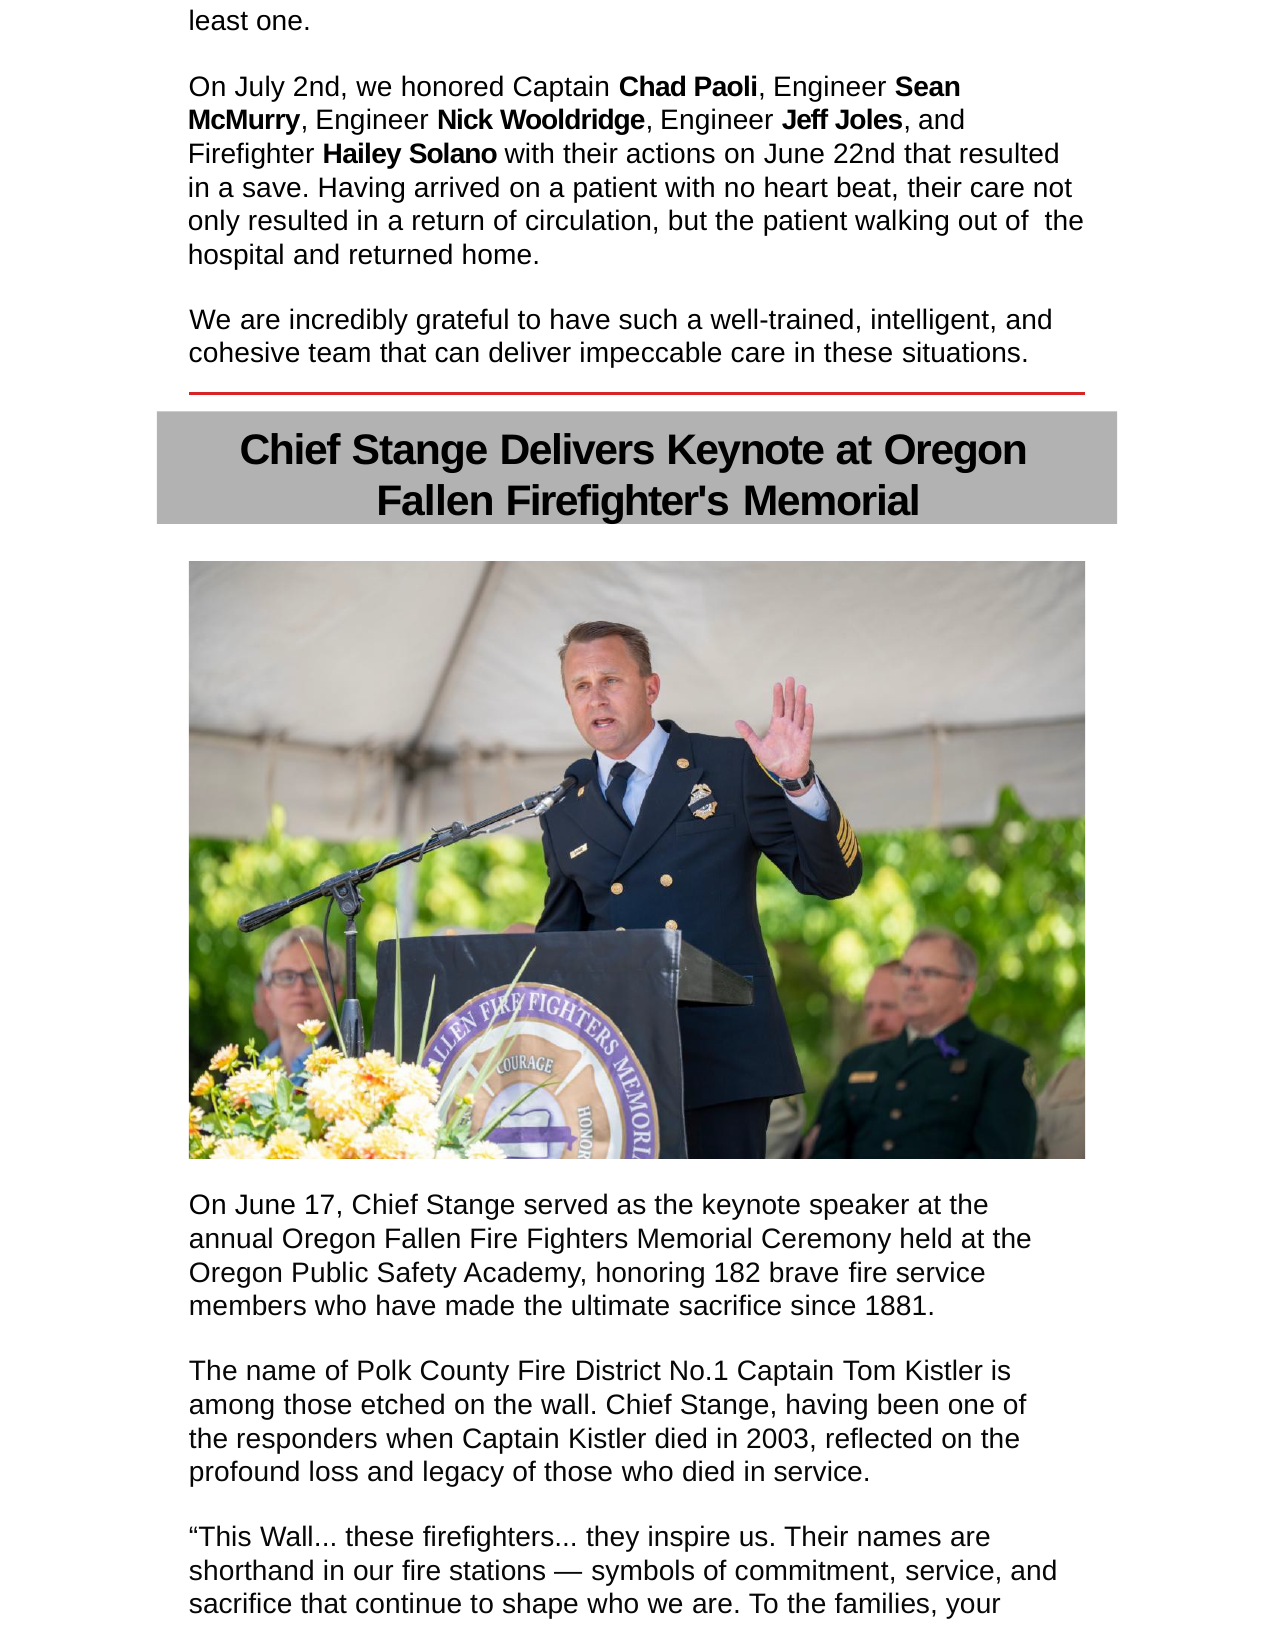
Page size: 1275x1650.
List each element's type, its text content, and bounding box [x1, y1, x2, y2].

text_box On June 17, Chief Stange served as the keynote speaker at the annual Oregon Fallen Fire Fighters Memorial Ceremony held at the Oregon Public Safety Academy, honoring 182 brave fire service members who have made the ultimate sacrifice since 1881. The name of Polk County Fire District No.1 Captain Tom Kistler is among those etched on the wall. Chief Stange, having been one of the responders when Captain Kistler died in 2003, reflected on the profound loss and legacy of those who died in service. “This Wall... these firefighters... they inspire us. Their names are shorthand in our fire stations — symbols of commitment, service, and sacrifice that continue to shape who we are. To the families, your [186, 1183, 1073, 1620]
text_box [188, 561, 1086, 1159]
text_box Chief Stange Delivers Keynote at Oregon Fallen Firefighter's Memorial [156, 411, 1118, 524]
text_box least one. On July 2nd, we honored Captain Chad Paoli, Engineer Sean McMurry, Engineer Nick Wooldridge, Engineer Jeff Joles, and Firefighter Hailey Solano with their actions on June 22nd that resulted in a save. Having arrived on a patient with no heart beat, their care not only resulted in a return of circulation, but the patient walking out of the hospital and returned home. We are incredibly grateful to have such a well-trained, intelligent, and cohesive team that can deliver impeccable care in these situations. [185, 0, 1087, 369]
text_box [156, 545, 1118, 1650]
text_box [156, 0, 1118, 411]
